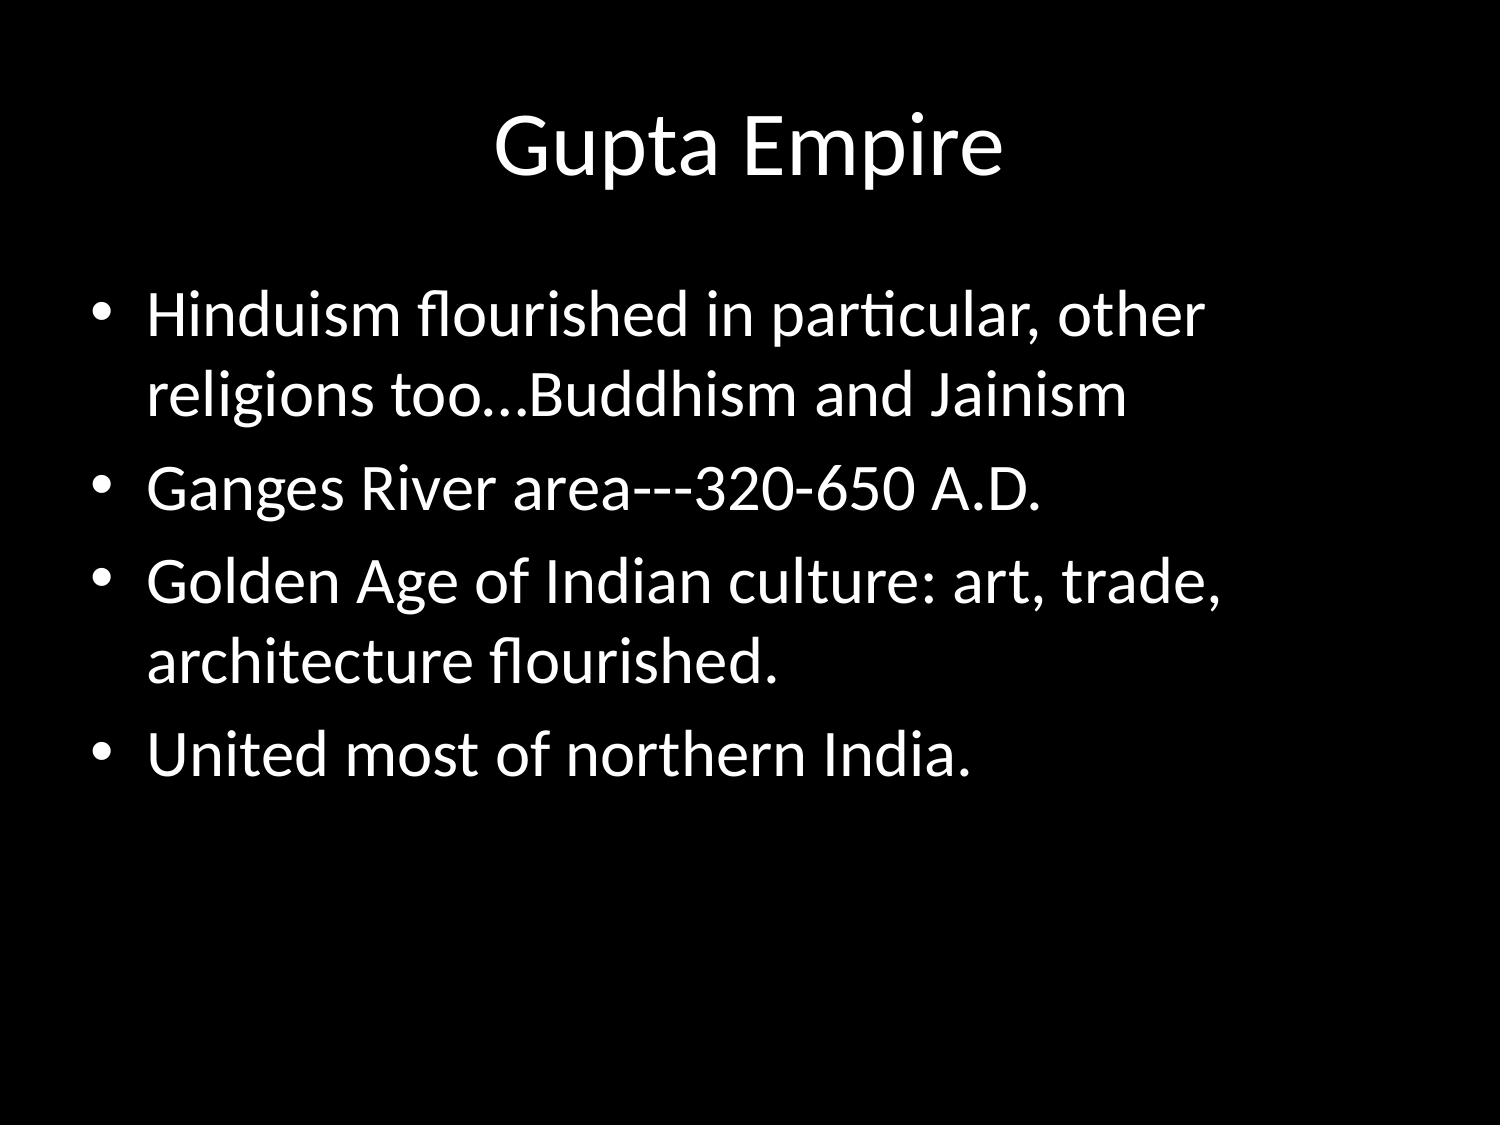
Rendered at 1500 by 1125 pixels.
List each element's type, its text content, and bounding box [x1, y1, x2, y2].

list Hinduism flourished in particular, other religions too…Buddhism and Jainism Ganges River area---320-650 A.D. Golden Age of Indian culture: art, trade, architecture flourished. United most of northern India. [75, 262, 1425, 1005]
title Gupta Empire [75, 45, 1425, 233]
